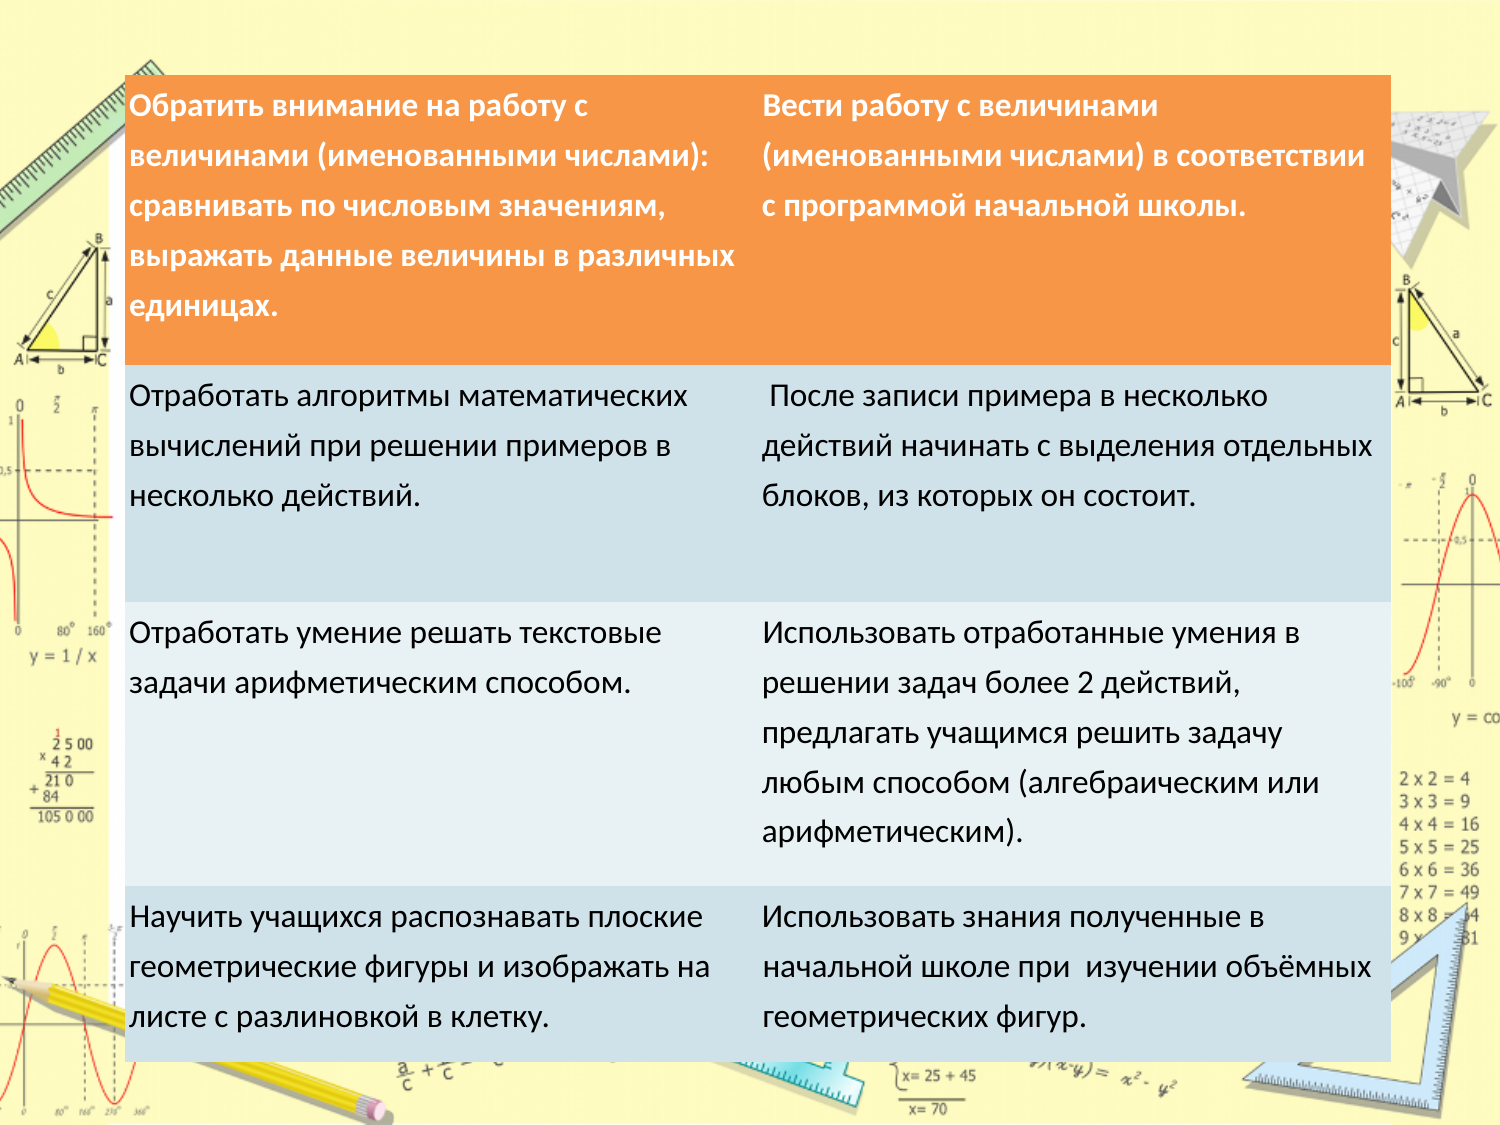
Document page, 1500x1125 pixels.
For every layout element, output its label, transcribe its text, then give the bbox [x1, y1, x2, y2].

table_header Обратить внимание на работу с величинами (именованными числами): сравнивать по числовым значениям, выражать данные величины в различных единицах. [125, 75, 758, 365]
table_cell После записи примера в несколько действий начинать с выделения отдельных блоков, из которых он состоит. [758, 365, 1391, 602]
picture [0, 0, 1500, 1125]
table_cell Отработать алгоритмы математических вычислений при решении примеров в несколько действий. [125, 365, 758, 602]
table_cell Научить учащихся распознавать плоские геометрические фигуры и изображать на листе с разлиновкой в клетку. [125, 886, 758, 1062]
table_header Вести работу с величинами (именованными числами) в соответствии с программой начальной школы. [758, 75, 1391, 365]
table_cell Использовать отработанные умения в решении задач более 2 действий, предлагать учащимся решить задачу любым способом (алгебраическим или арифметическим). [758, 602, 1391, 886]
table_cell Использовать знания полученные в начальной школе при изучении объёмных геометрических фигур. [758, 886, 1391, 1062]
table_cell Отработать умение решать текстовые задачи арифметическим способом. [125, 602, 758, 886]
